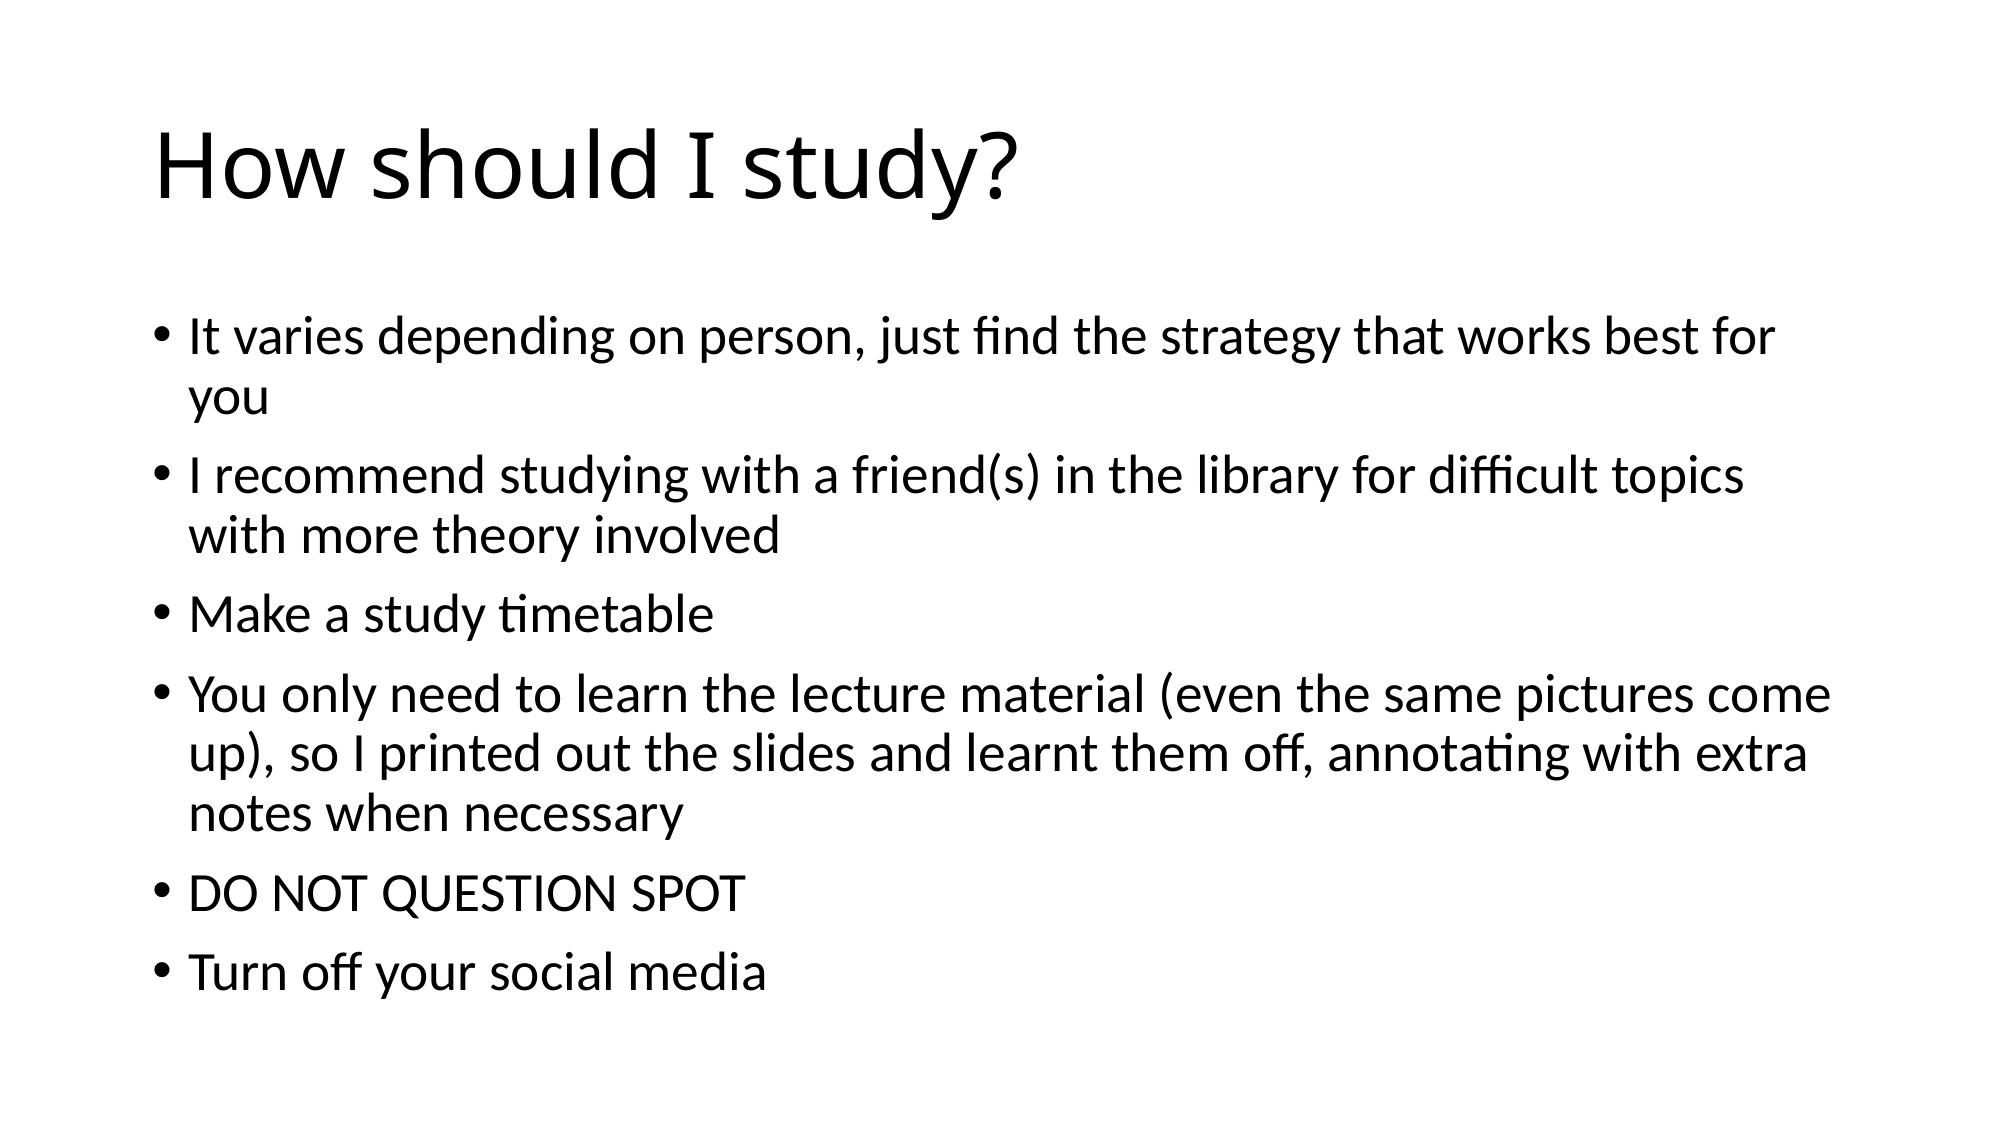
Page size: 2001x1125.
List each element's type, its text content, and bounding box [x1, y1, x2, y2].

title How should I study? [137, 59, 1863, 278]
list It varies depending on person, just find the strategy that works best for you I recommend studying with a friend(s) in the library for difficult topics with more theory involved Make a study timetable You only need to learn the lecture material (even the same pictures come up), so I printed out the slides and learnt them off, annotating with extra notes when necessary DO NOT QUESTION SPOT Turn off your social media [137, 299, 1863, 1014]
